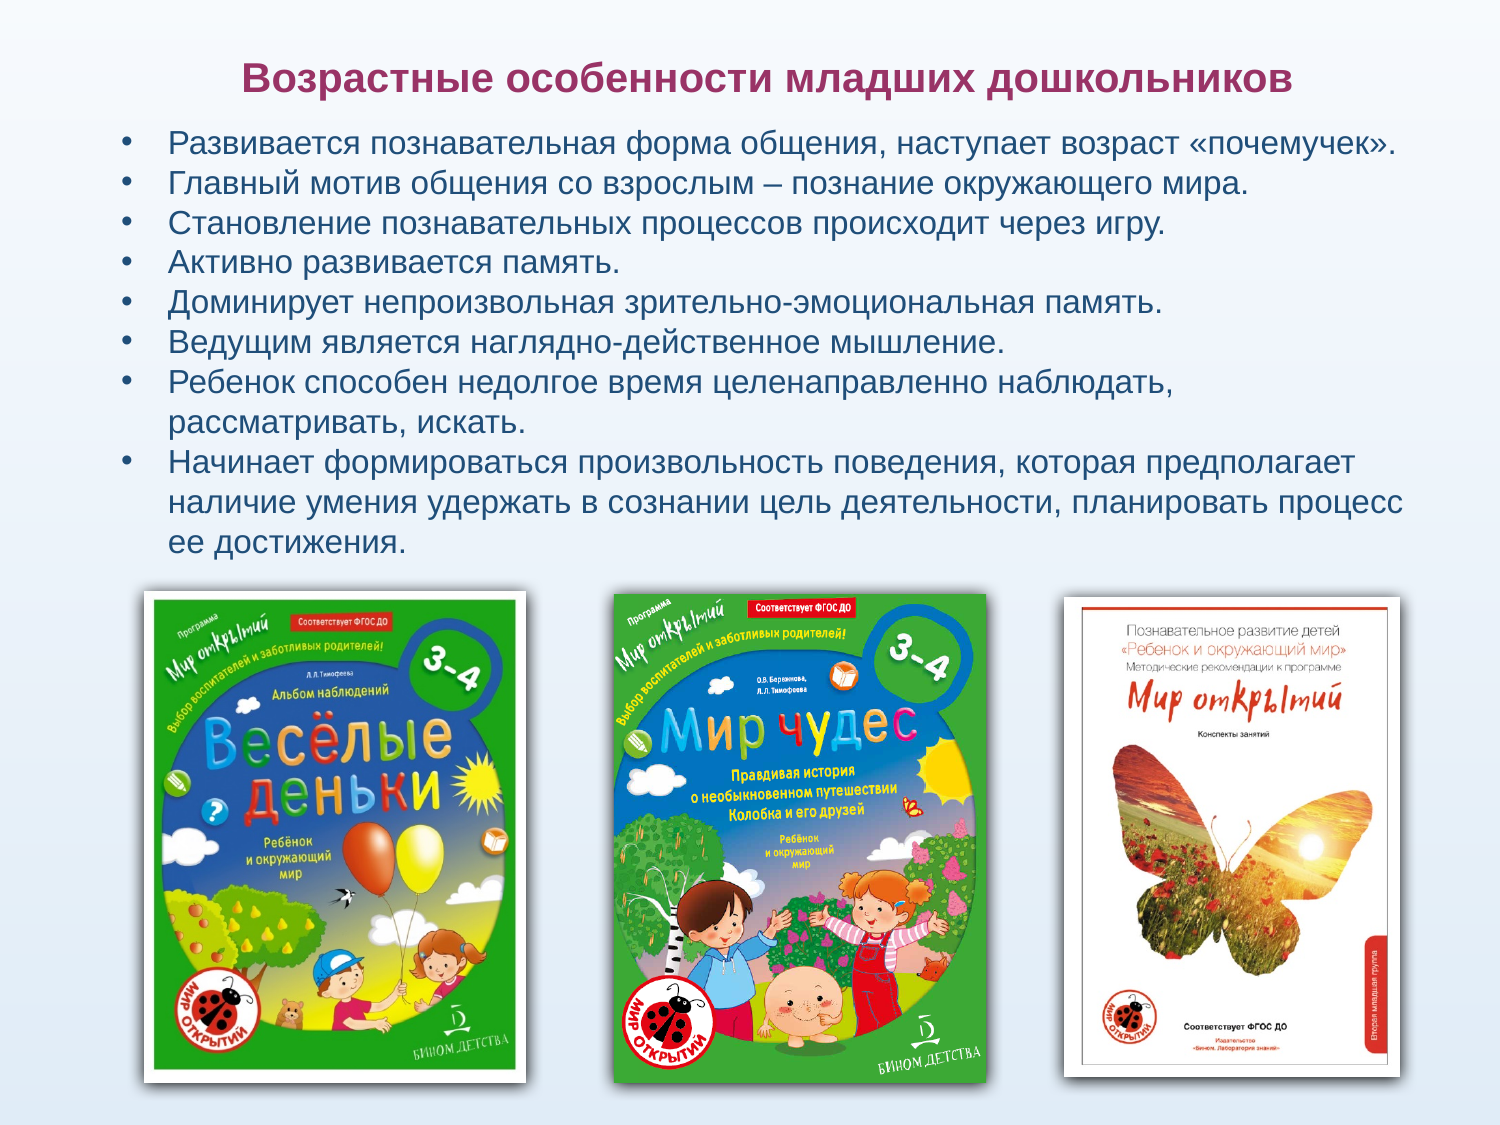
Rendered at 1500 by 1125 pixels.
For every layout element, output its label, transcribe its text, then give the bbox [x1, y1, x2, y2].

picture [144, 591, 526, 1083]
picture [613, 594, 987, 1083]
picture [1064, 597, 1400, 1077]
text_box Развивается познавательная форма общения, наступает возраст «почемучек». Главный мотив общения со взрослым – познание окружающего мира. Становление познавательных процессов происходит через игру. Активно развивается память. Доминирует непроизвольная зрительно-эмоциональная память. Ведущим является наглядно-действенное мышление. Ребенок способен недолгое время целенаправленно наблюдать, рассматривать, искать. Начинает формироваться произвольность поведения, которая предполагает наличие умения удержать в сознании цель деятельности, планировать процесс ее достижения. [106, 113, 1430, 568]
text_box Возрастные особенности младших дошкольников [218, 43, 1317, 109]
